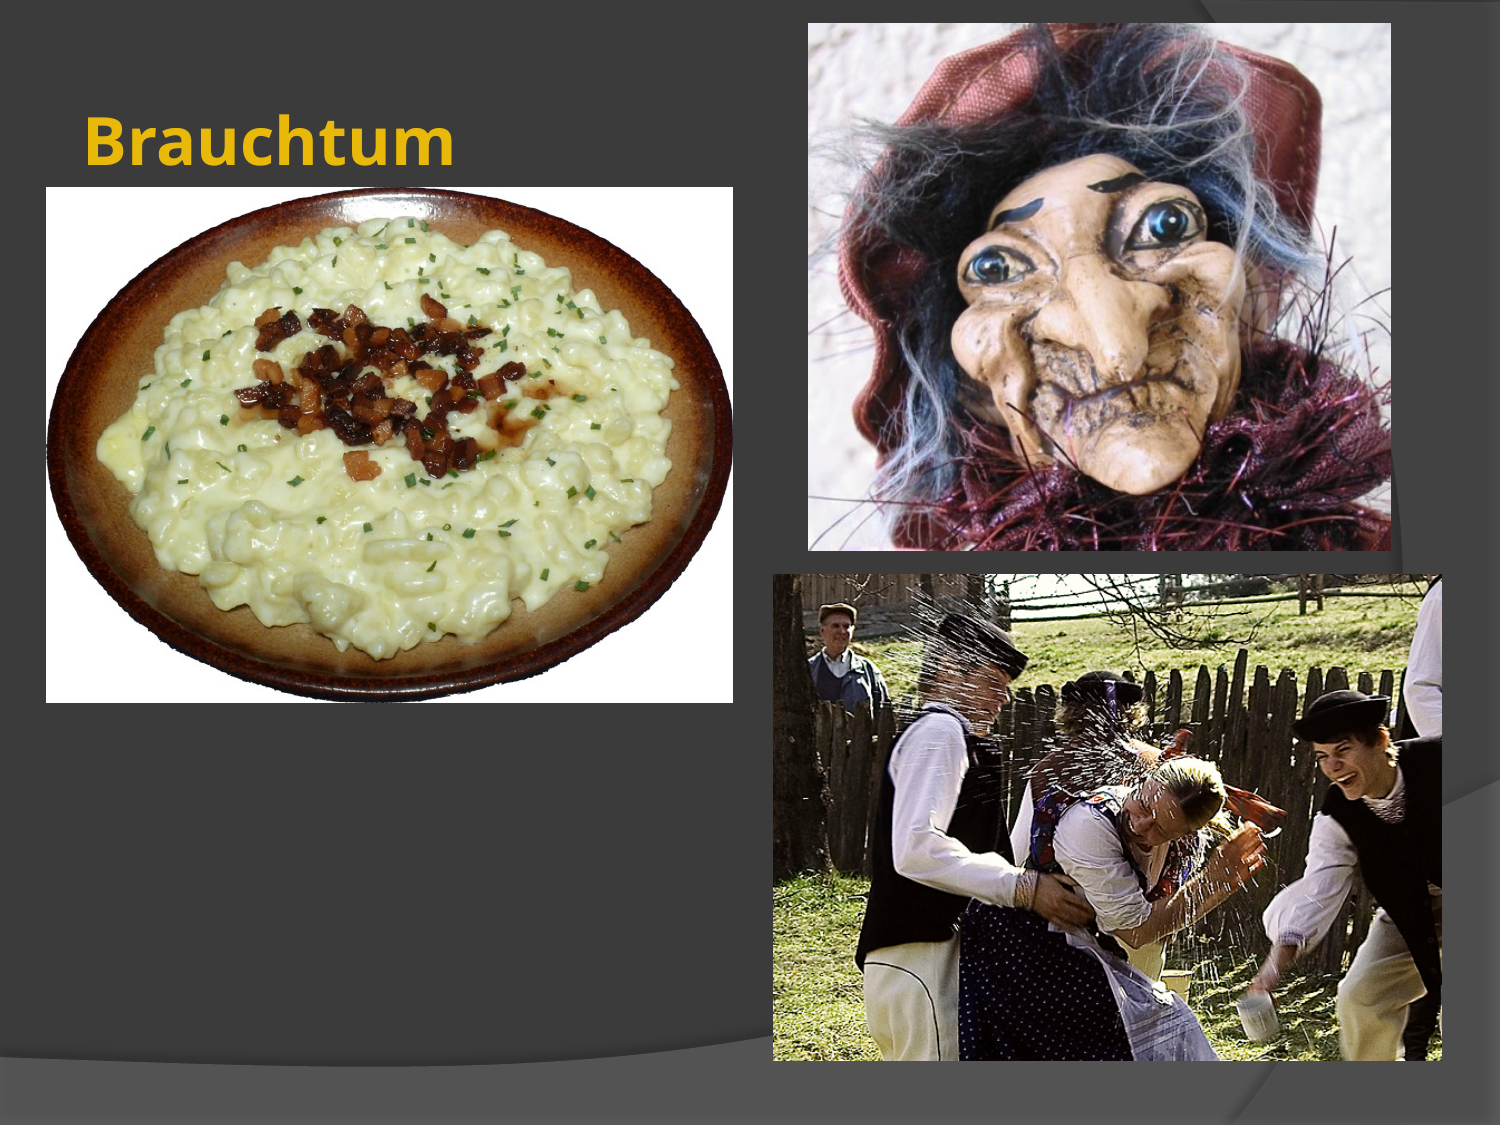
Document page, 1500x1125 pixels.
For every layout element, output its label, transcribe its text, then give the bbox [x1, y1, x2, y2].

title Brauchtum [75, 45, 799, 233]
picture [808, 23, 1391, 551]
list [46, 187, 733, 704]
picture [773, 573, 1442, 1061]
